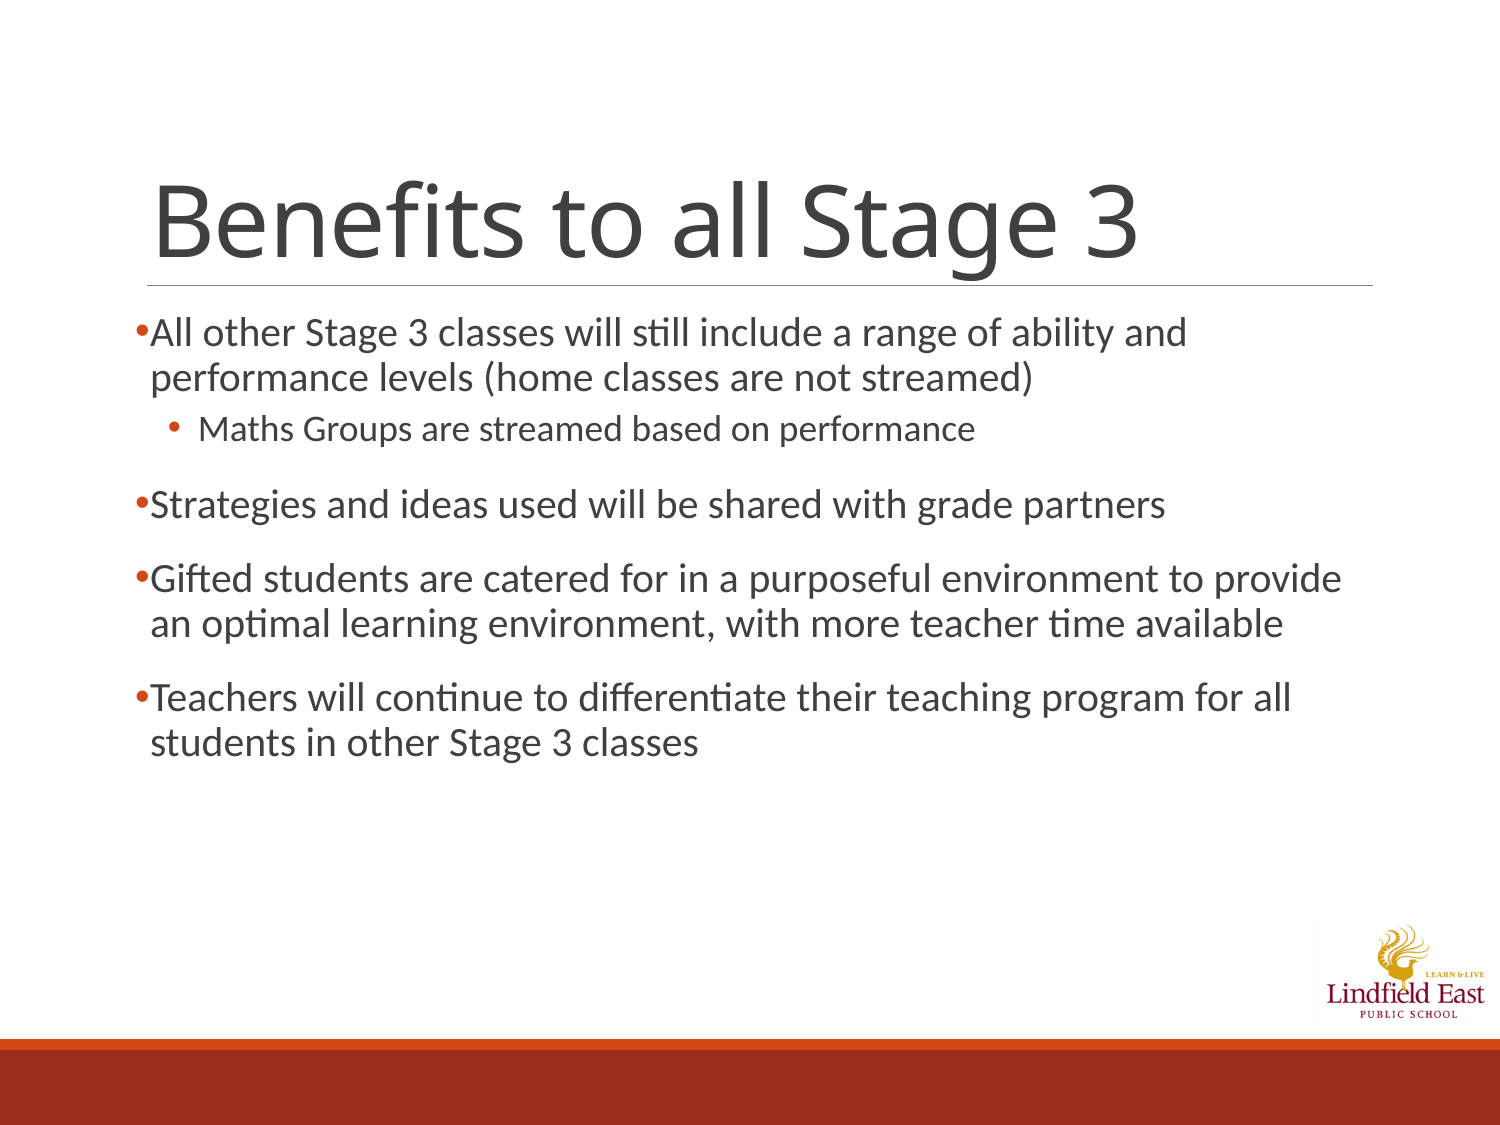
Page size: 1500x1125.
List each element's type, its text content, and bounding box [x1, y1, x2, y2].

title Benefits to all Stage 3 [135, 47, 1373, 285]
list All other Stage 3 classes will still include a range of ability and performance levels (home classes are not streamed) Maths Groups are streamed based on performance Strategies and ideas used will be shared with grade partners Gifted students are catered for in a purposeful environment to provide an optimal learning environment, with more teacher time available Teachers will continue to differentiate their teaching program for all students in other Stage 3 classes [135, 302, 1373, 963]
picture [1315, 916, 1498, 1031]
